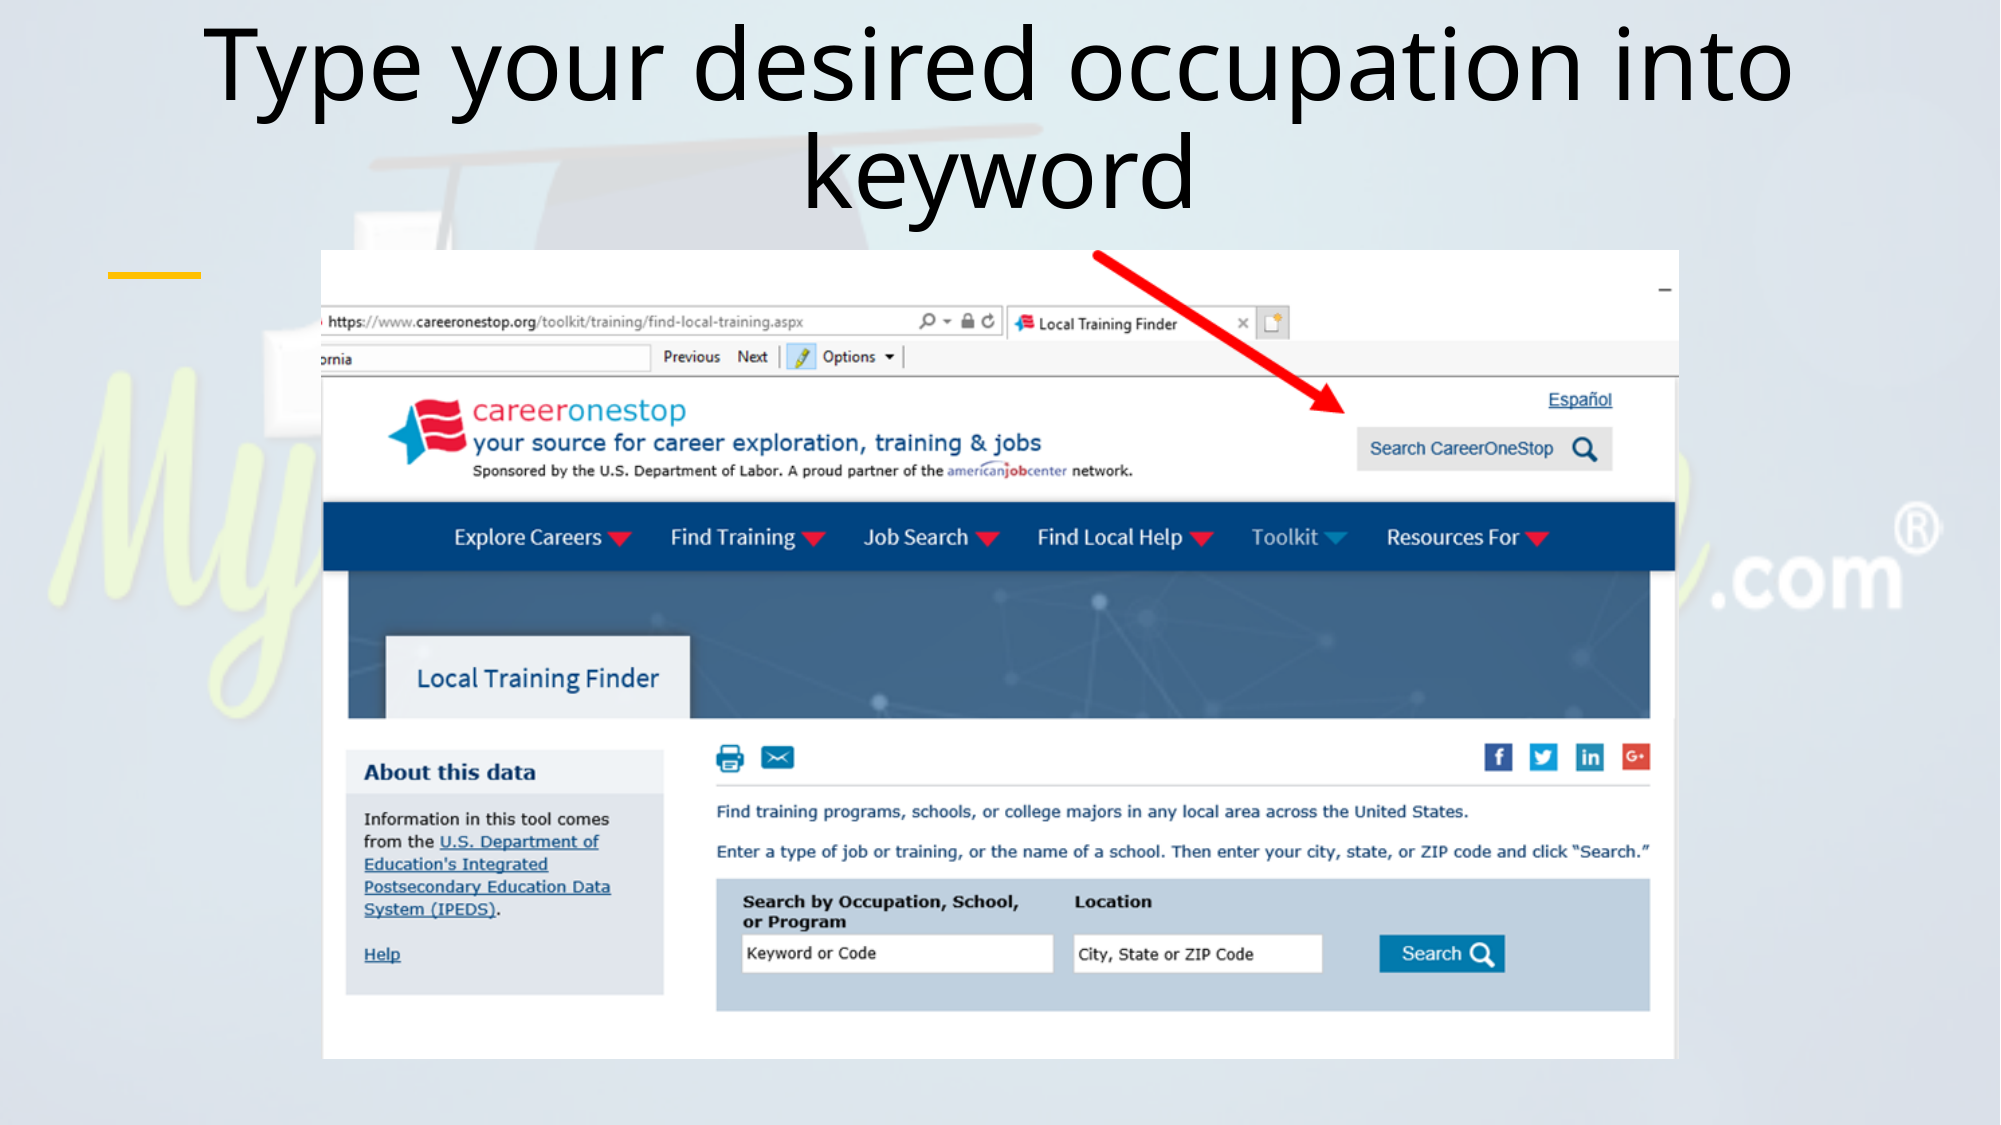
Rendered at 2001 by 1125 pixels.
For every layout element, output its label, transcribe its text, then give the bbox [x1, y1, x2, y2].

title Type your desired occupation into keyword [84, 100, 1916, 251]
picture [321, 250, 1679, 1059]
